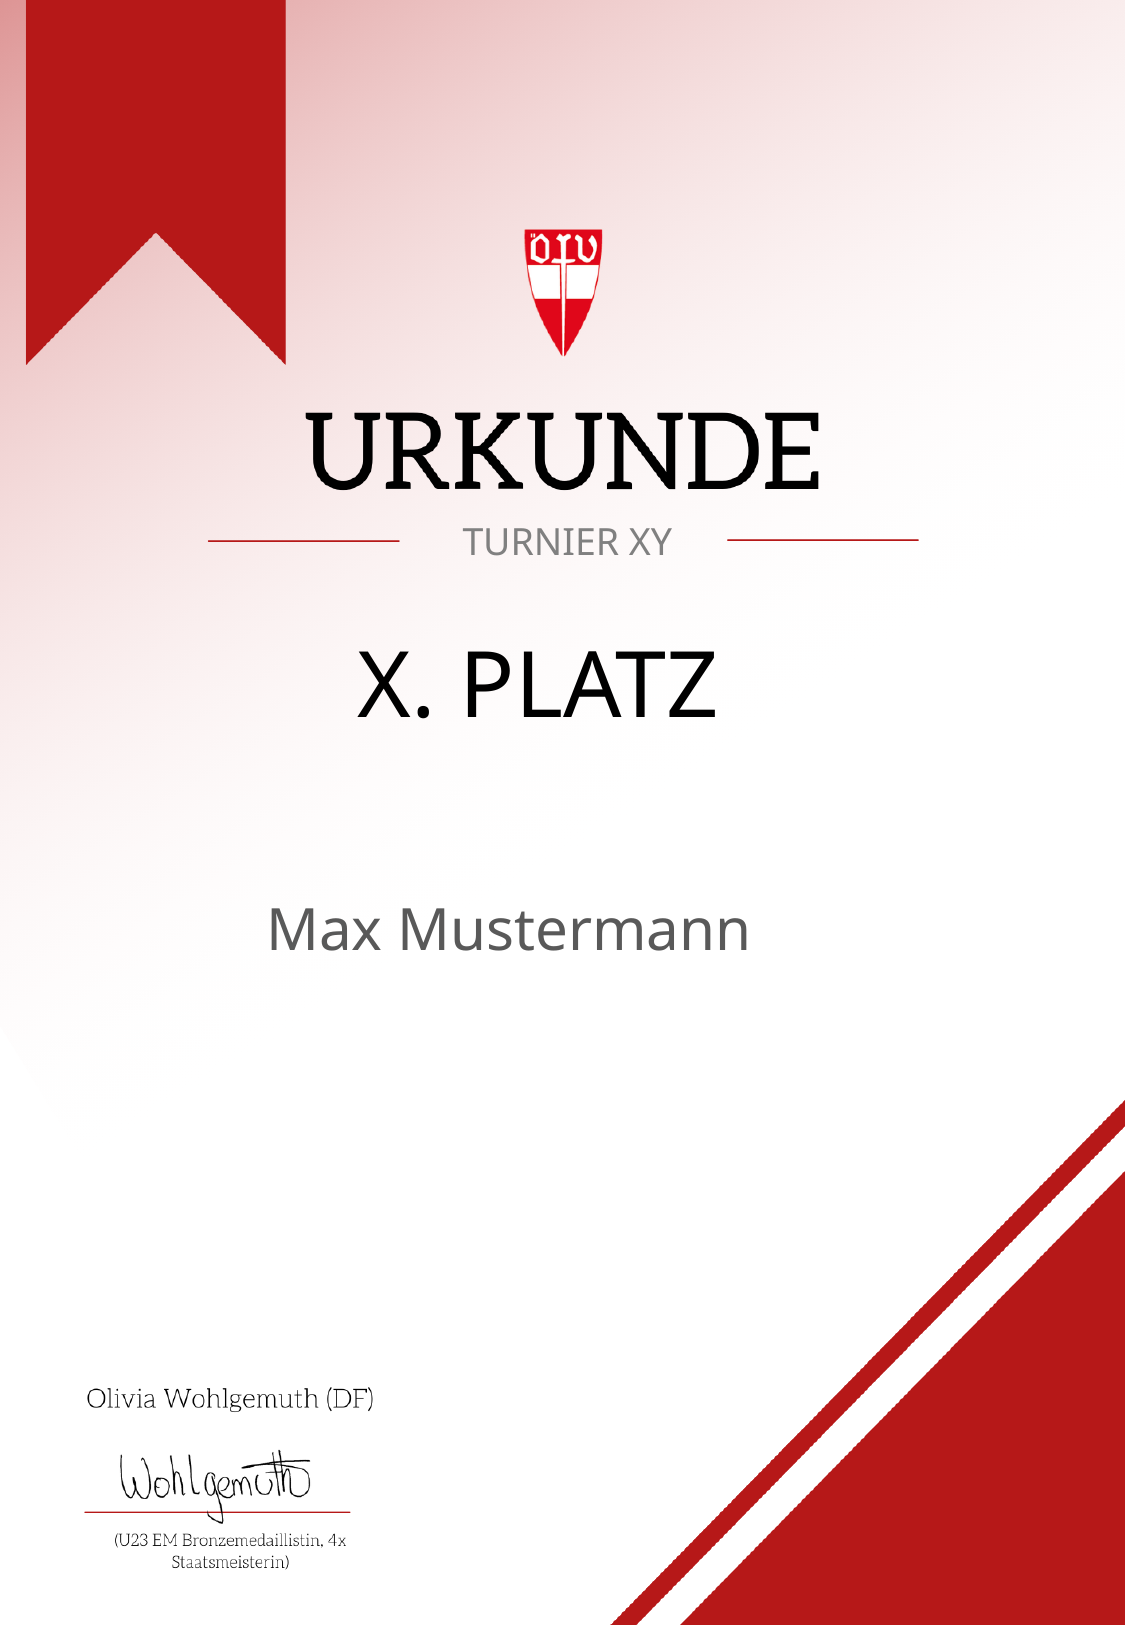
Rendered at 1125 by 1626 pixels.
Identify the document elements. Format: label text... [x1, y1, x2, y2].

text_box X. PLATZ [343, 617, 782, 743]
text_box Max Mustermann [251, 884, 1037, 969]
text_box TURNIER XY [447, 510, 803, 570]
picture [0, 0, 1125, 1625]
